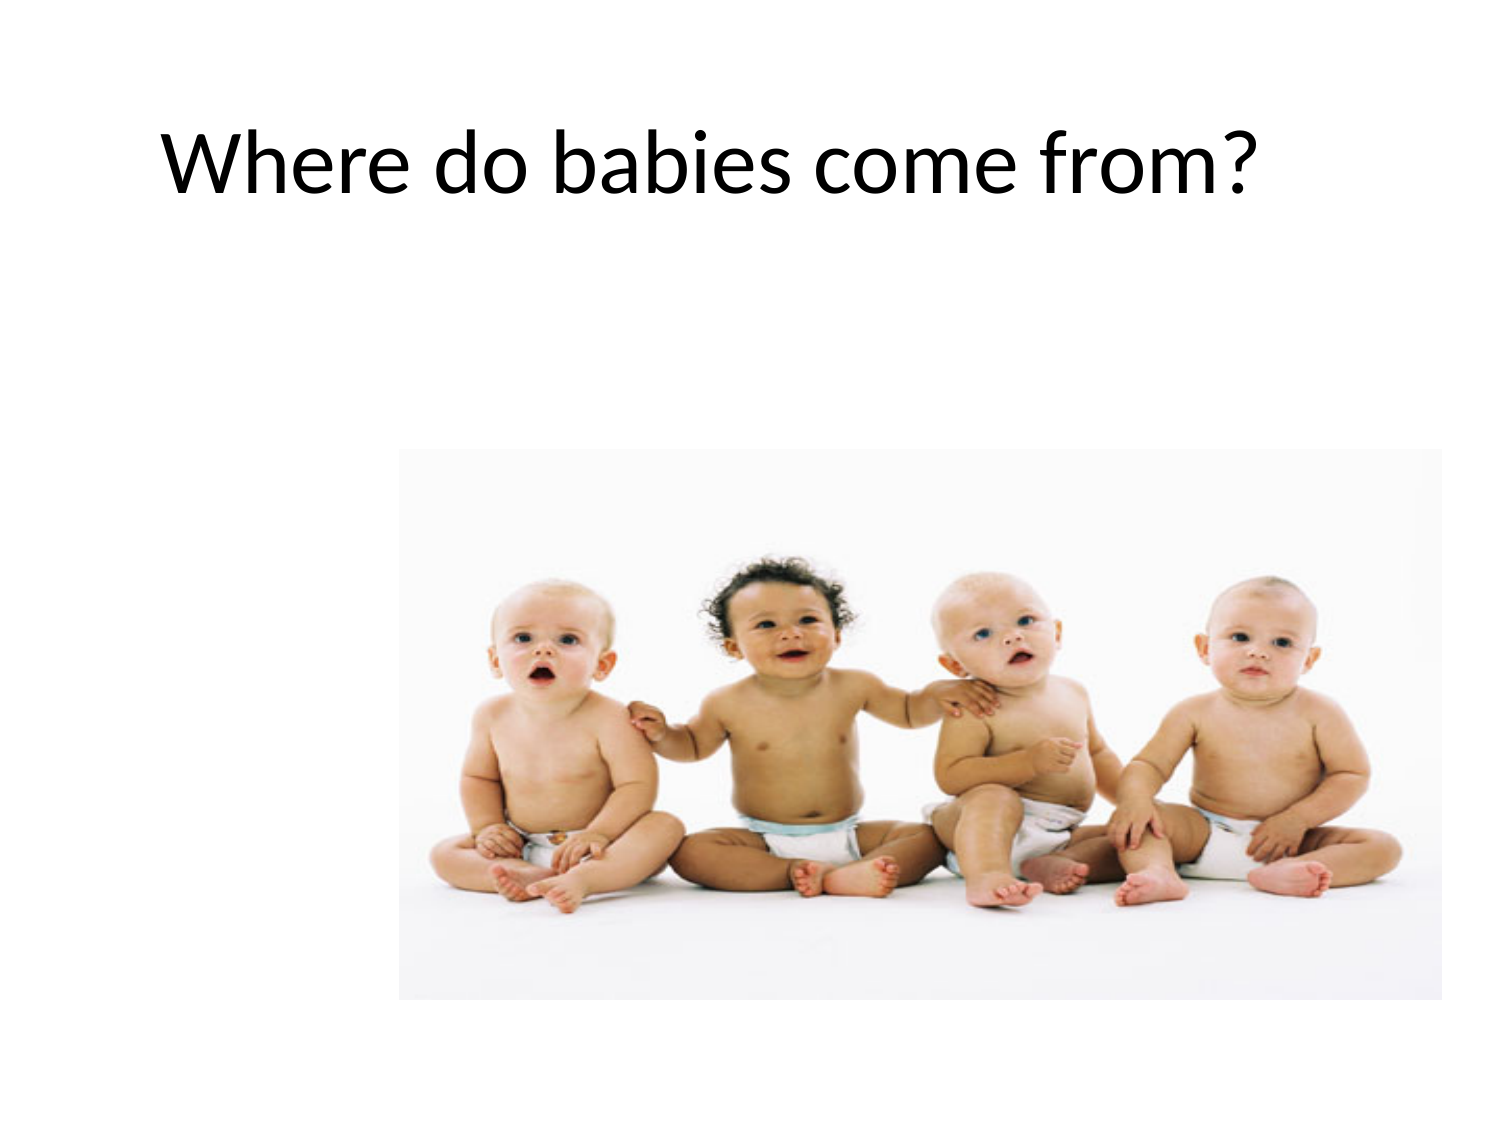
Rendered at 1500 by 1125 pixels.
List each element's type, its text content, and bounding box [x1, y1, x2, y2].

picture [399, 449, 1442, 1001]
title Where do babies come from? [99, 0, 1325, 314]
